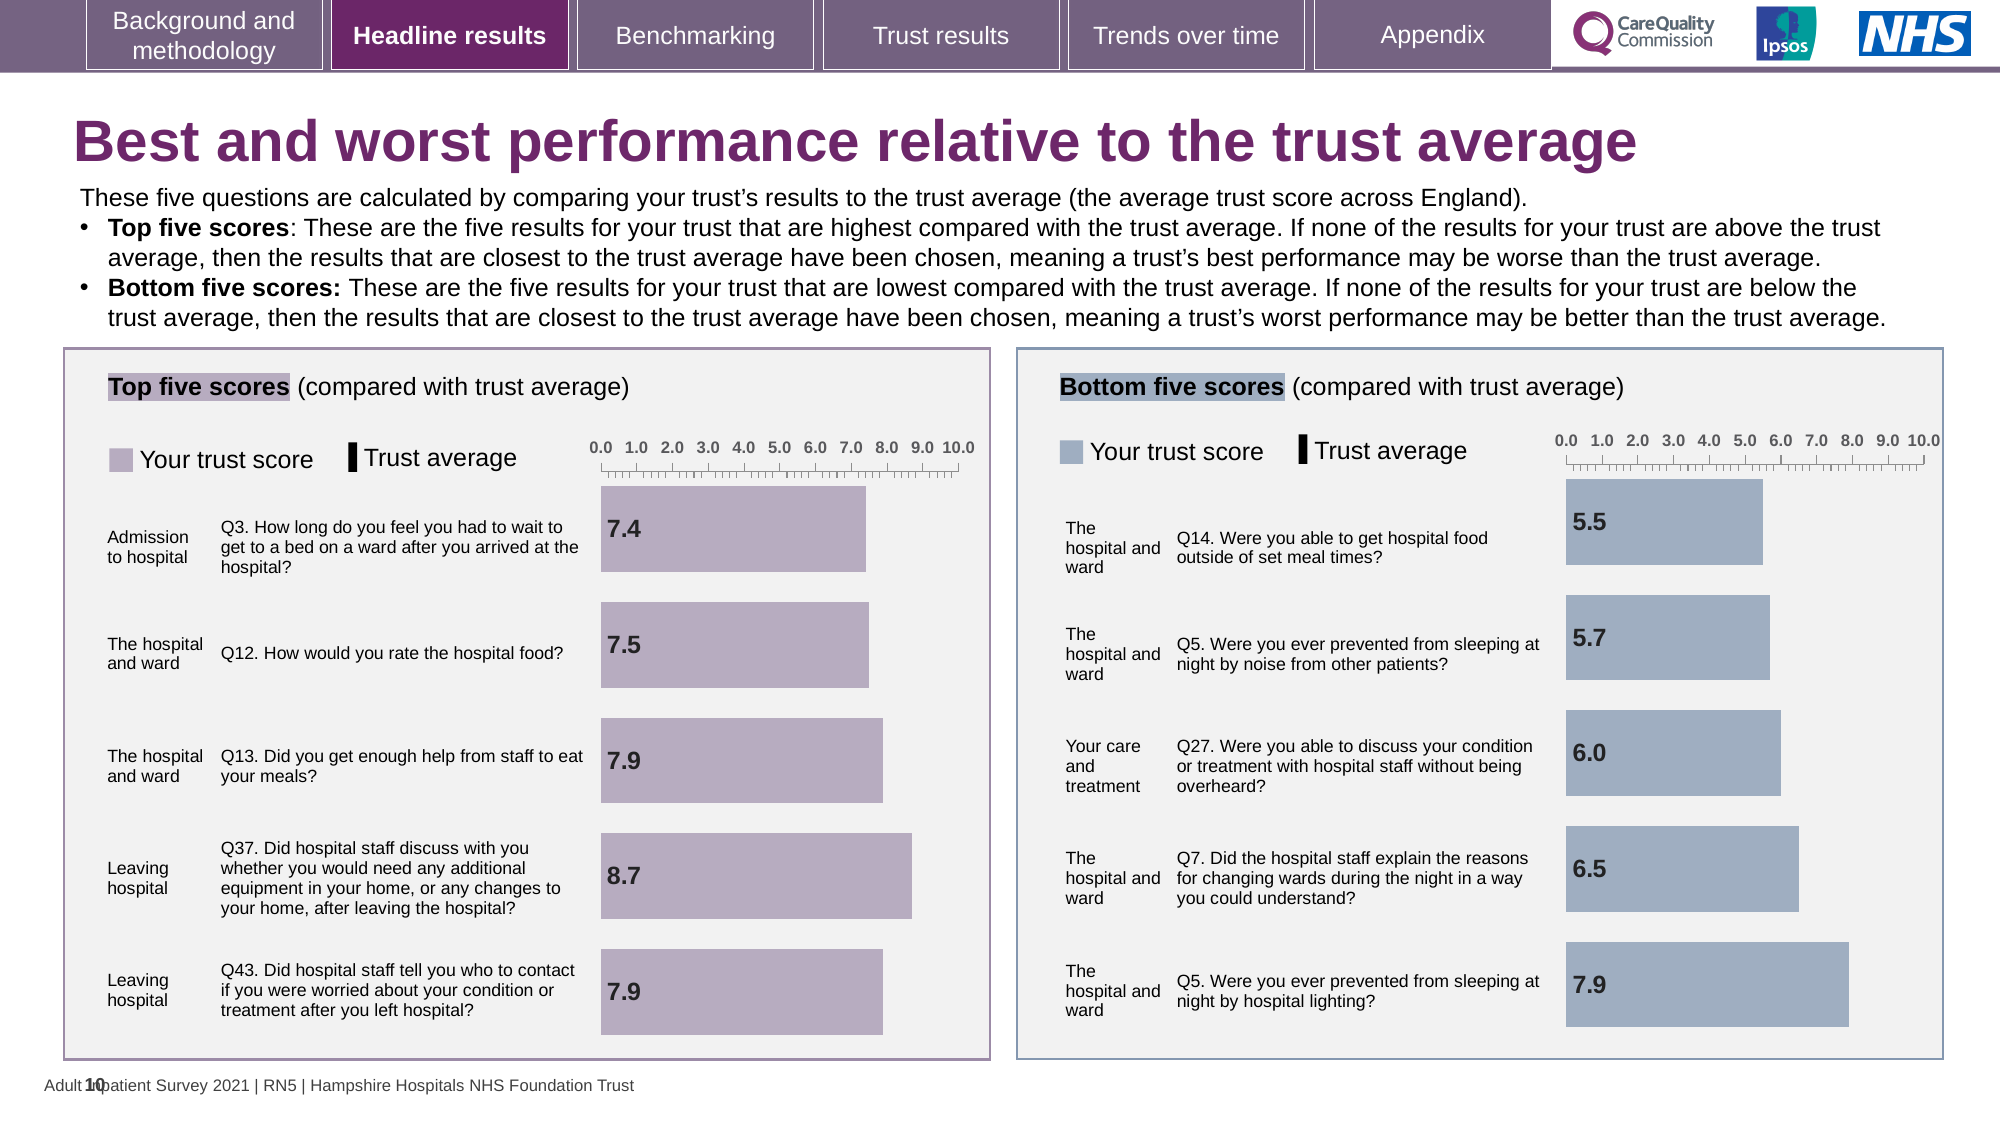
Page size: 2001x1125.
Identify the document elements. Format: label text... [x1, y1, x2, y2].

text_box These five questions are calculated by comparing your trust’s results to the trust average (the average trust score across England). Top five scores: These are the five results for your trust that are highest compared with the trust average. If none of the results for your trust are above the trust average, then the results that are closest to the trust average have been chosen, meaning a trust’s best performance may be worse than the trust average. Bottom five scores: These are the five results for your trust that are lowest compared with the trust average. If none of the results for your trust are below the trust average, then the results that are closest to the trust average have been chosen, meaning a trust’s worst performance may be better than the trust average. [64, 174, 1922, 339]
chart [61, 344, 1996, 1063]
picture [1573, 11, 1715, 56]
text_box [63, 347, 991, 351]
text_box 10 [84, 1065, 122, 1125]
picture [1859, 11, 1971, 56]
picture [1756, 6, 1817, 61]
title Best and worst performance relative to the trust average [58, 88, 1932, 196]
text_box [1016, 347, 1027, 351]
text_box [1031, 1056, 1944, 1060]
